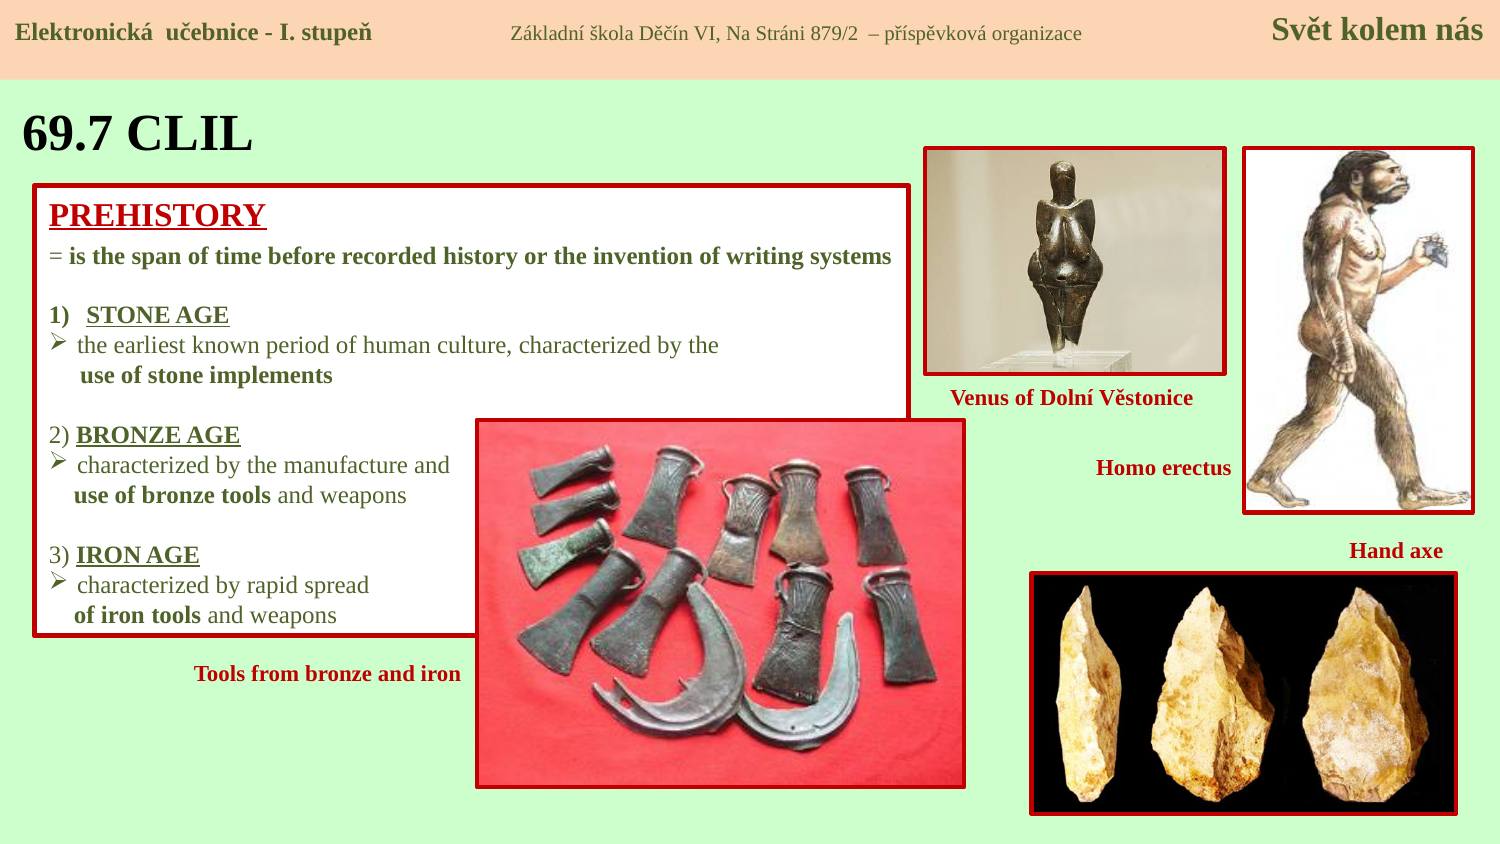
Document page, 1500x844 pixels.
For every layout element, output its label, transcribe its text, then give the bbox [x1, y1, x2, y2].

text_box Homo erectus [1081, 445, 1240, 488]
picture [1033, 575, 1455, 812]
text_box Hand axe [1334, 528, 1459, 571]
text_box PREHISTORY = is the span of time before recorded history or the invention of writing systems STONE AGE the earliest known period of human culture, characterized by the use of stone implements 2) BRONZE AGE characterized by the manufacture and use of bronze tools and weapons 3) IRON AGE characterized by rapid spread of iron tools and weapons [34, 185, 909, 636]
text_box Tools from bronze and iron [178, 651, 473, 694]
picture [926, 149, 1223, 372]
text_box Elektronická učebnice - I. stupeň Základní škola Děčín VI, Na Stráni 879/2 – příspěvková organizace Svět kolem nás [0, 0, 1500, 80]
text_box Venus of Dolní Věstonice [935, 380, 1209, 417]
title 69.7 CLIL [7, 80, 302, 179]
picture [1245, 149, 1471, 511]
picture [478, 421, 963, 786]
